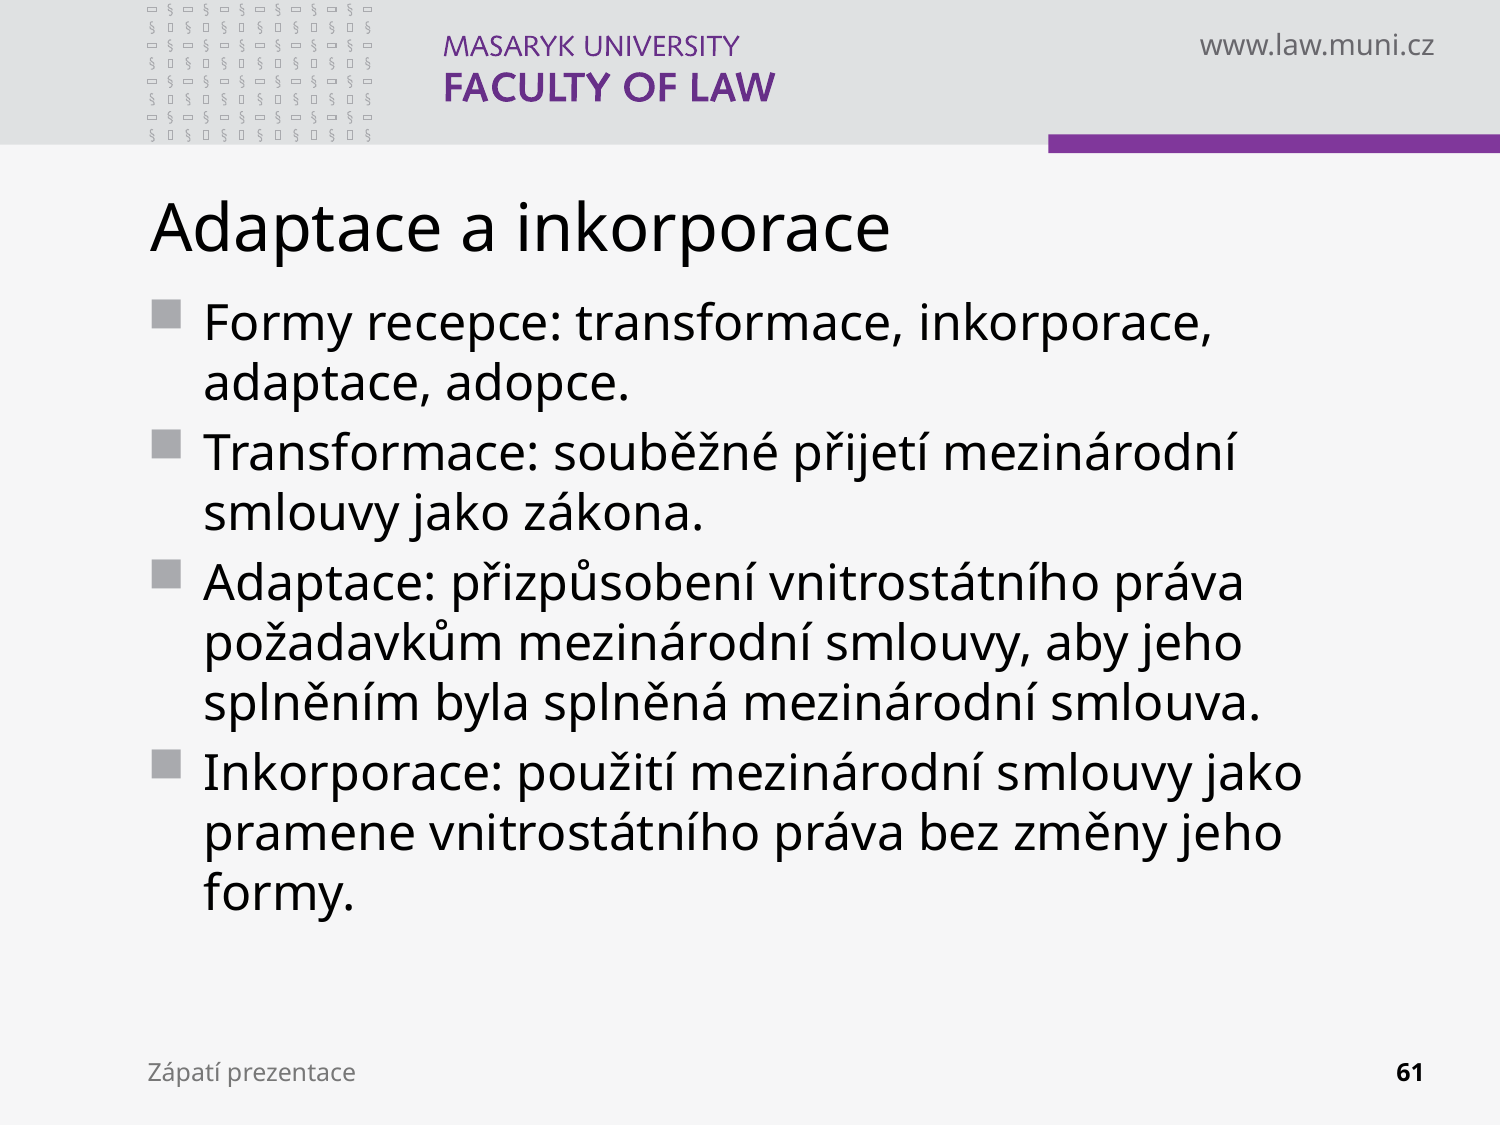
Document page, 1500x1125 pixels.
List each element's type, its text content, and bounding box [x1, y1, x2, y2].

title Adaptace a inkorporace [150, 184, 1425, 268]
slide_number 61 [1316, 1056, 1425, 1100]
footer Zápatí prezentace [147, 1056, 1269, 1100]
list Formy recepce: transformace, inkorporace, adaptace, adopce. Transformace: souběžné přijetí mezinárodní smlouvy jako zákona. Adaptace: přizpůsobení vnitrostátního práva požadavkům mezinárodní smlouvy, aby jeho splněním byla splněná mezinárodní smlouva. Inkorporace: použití mezinárodní smlouvy jako pramene vnitrostátního práva bez změny jeho formy. [147, 290, 1423, 1006]
